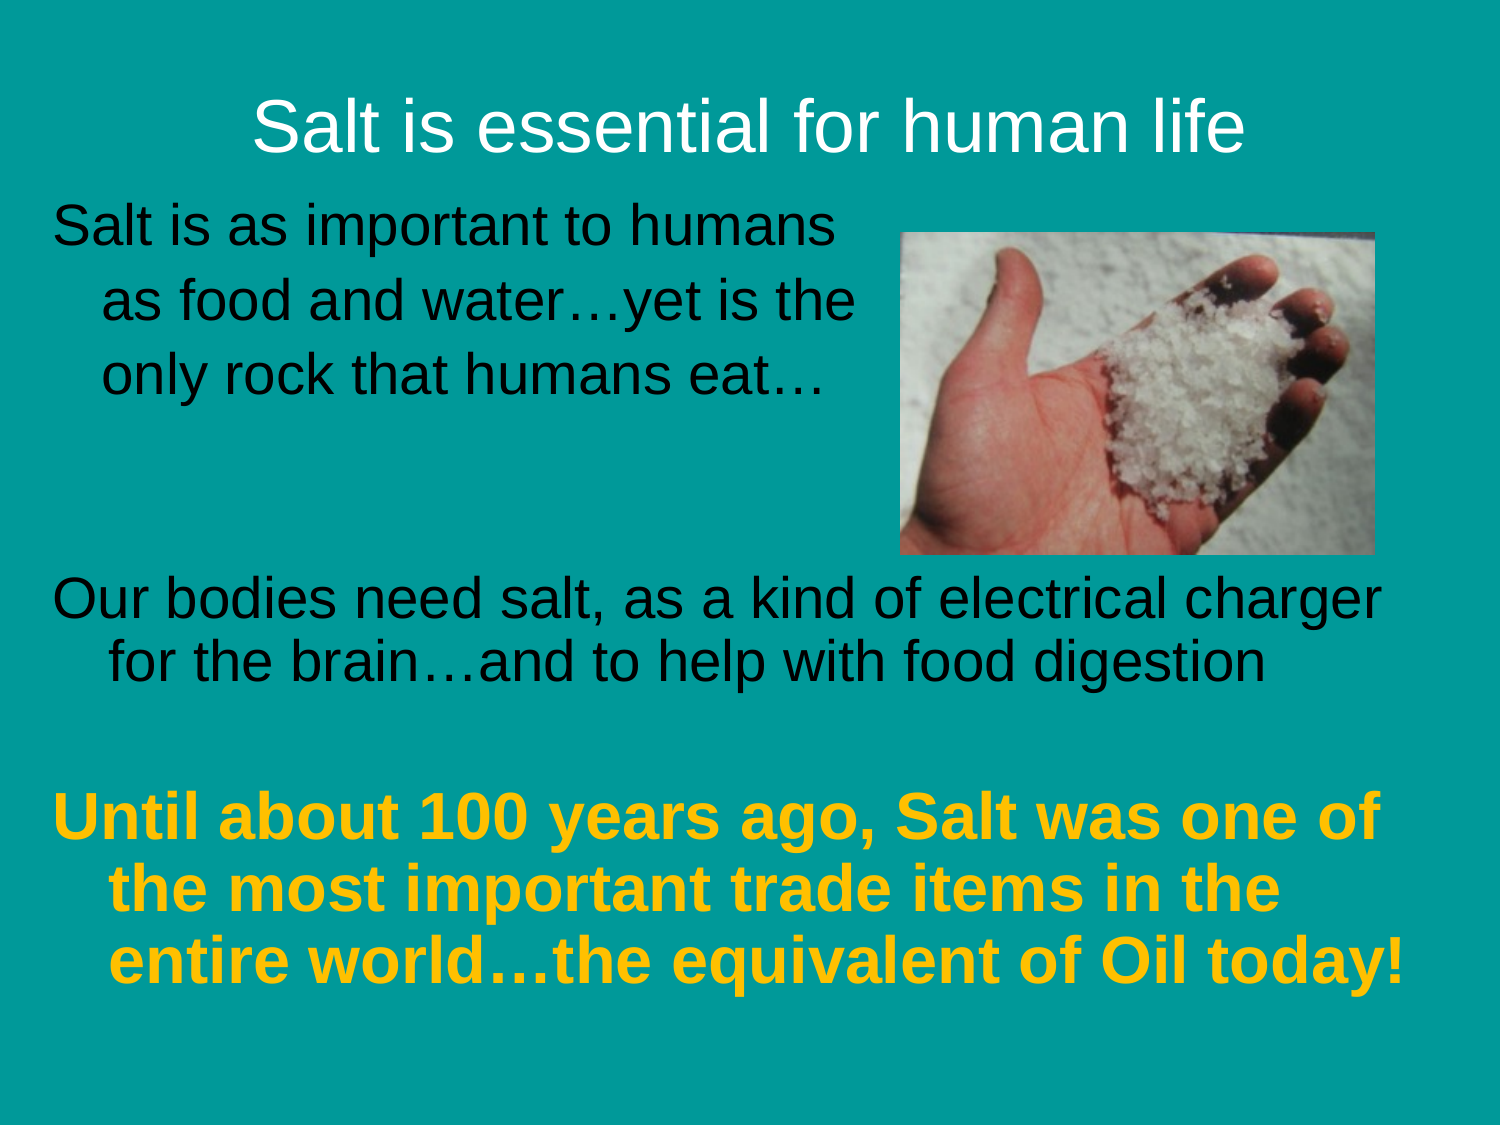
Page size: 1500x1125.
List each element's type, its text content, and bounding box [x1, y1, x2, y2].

picture [899, 224, 1376, 555]
list Salt is as important to humans as food and water…yet is the only rock that humans eat… Our bodies need salt, as a kind of electrical charger for the brain…and to help with food digestion Until about 100 years ago, Salt was one of the most important trade items in the entire world…the equivalent of Oil today! [37, 187, 1476, 1101]
title Salt is essential for human life [74, 44, 1426, 187]
